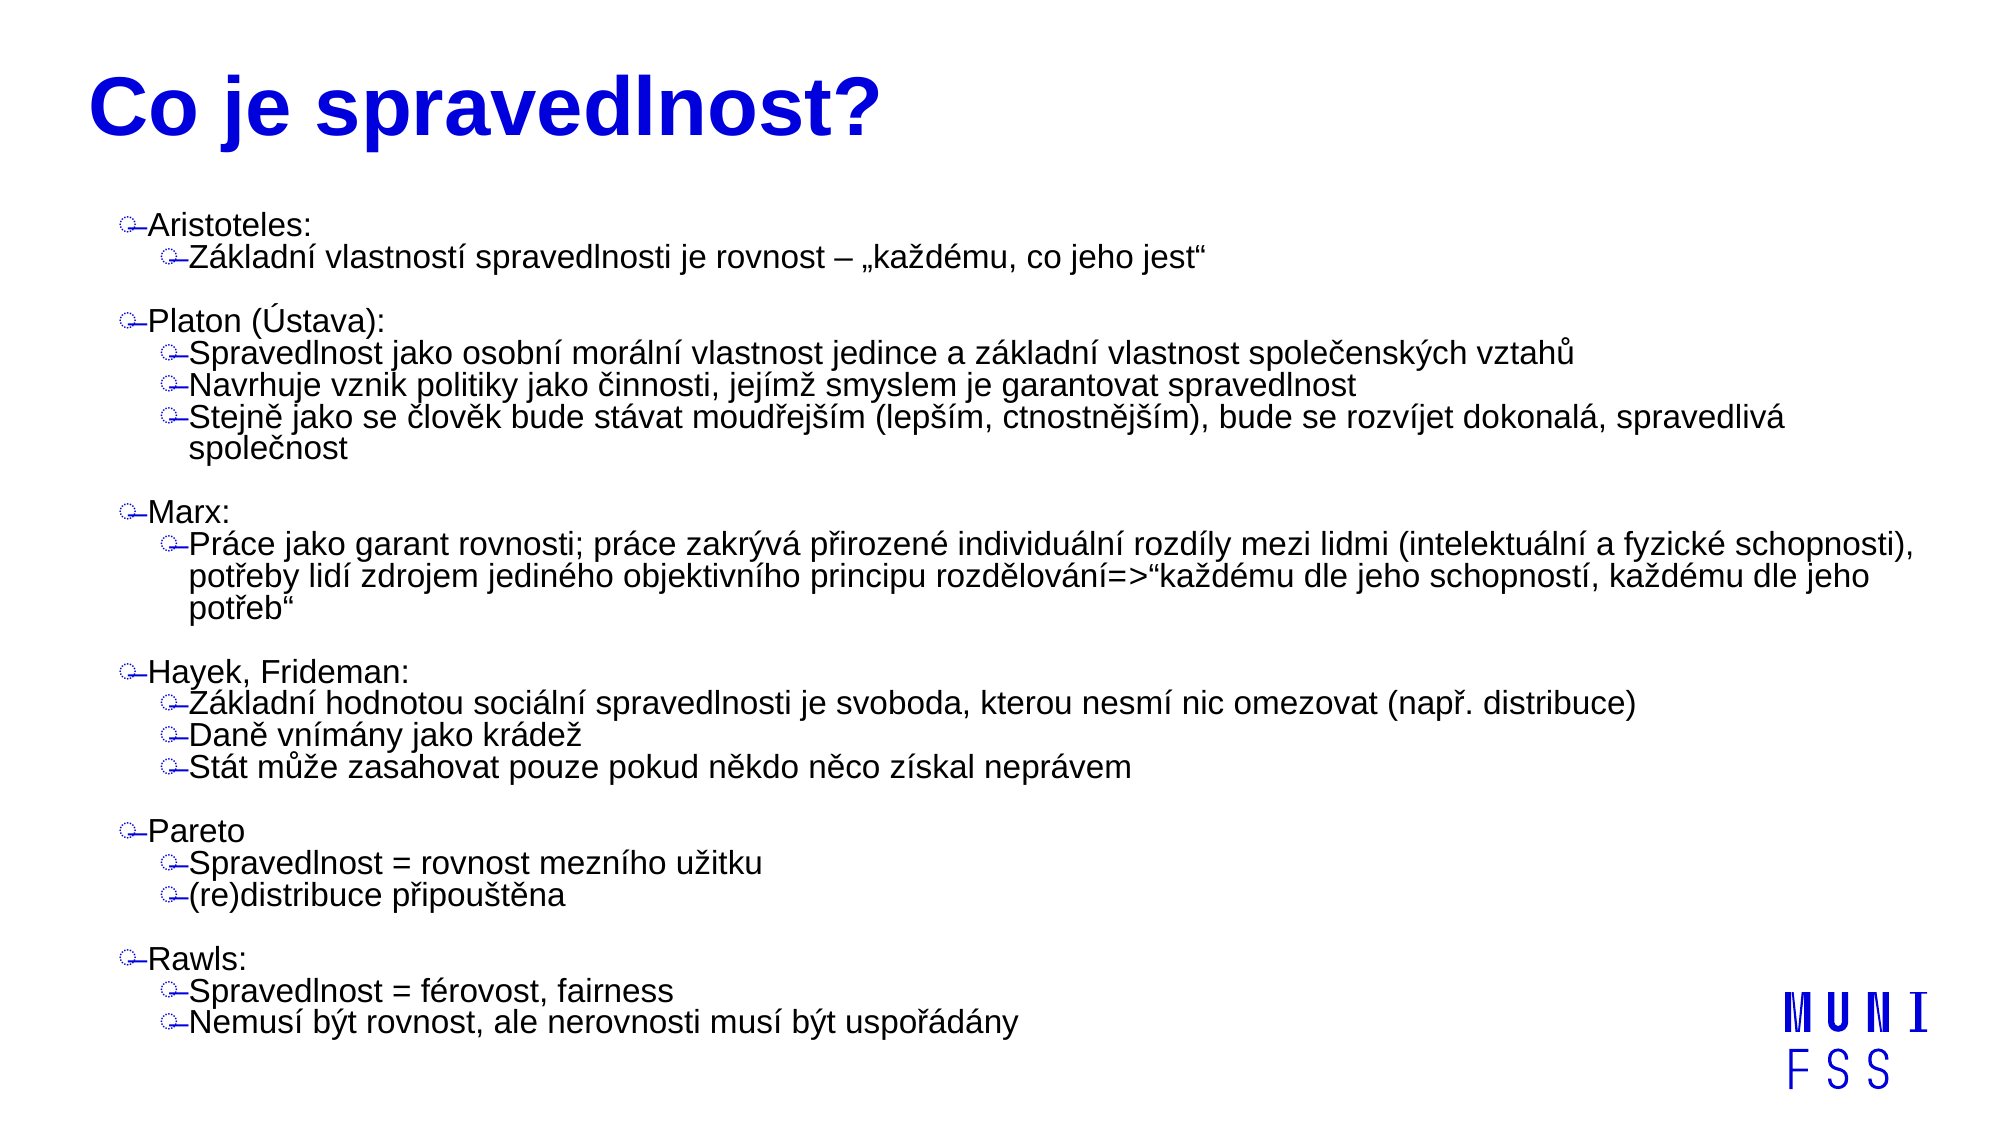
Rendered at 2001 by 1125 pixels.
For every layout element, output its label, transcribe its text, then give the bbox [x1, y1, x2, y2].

title Co je spravedlnost? [88, 69, 1439, 257]
list Aristoteles: Základní vlastností spravedlnosti je rovnost – „každému, co jeho jest“ Platon (Ústava): Spravedlnost jako osobní morální vlastnost jedince a základní vlastnost společenských vztahů Navrhuje vznik politiky jako činnosti, jejímž smyslem je garantovat spravedlnost Stejně jako se člověk bude stávat moudřejším (lepším, ctnostnějším), bude se rozvíjet dokonalá, spravedlivá společnost Marx: Práce jako garant rovnosti; práce zakrývá přirozené individuální rozdíly mezi lidmi (intelektuální a fyzické schopnosti), potřeby lidí zdrojem jediného objektivního principu rozdělování=>“každému dle jeho schopností, každému dle jeho potřeb“ Hayek, Frideman: Základní hodnotou sociální spravedlnosti je svoboda, kterou nesmí nic omezovat (např. distribuce) Daně vnímány jako krádež Stát může zasahovat pouze pokud někdo něco získal neprávem Pareto Spravedlnost = rovnost mezního užitku (re)distribuce připouštěna Rawls: Spravedlnost = férovost, fairness Nemusí být rovnost, ale nerovnosti musí být uspořádány [106, 211, 1947, 1085]
